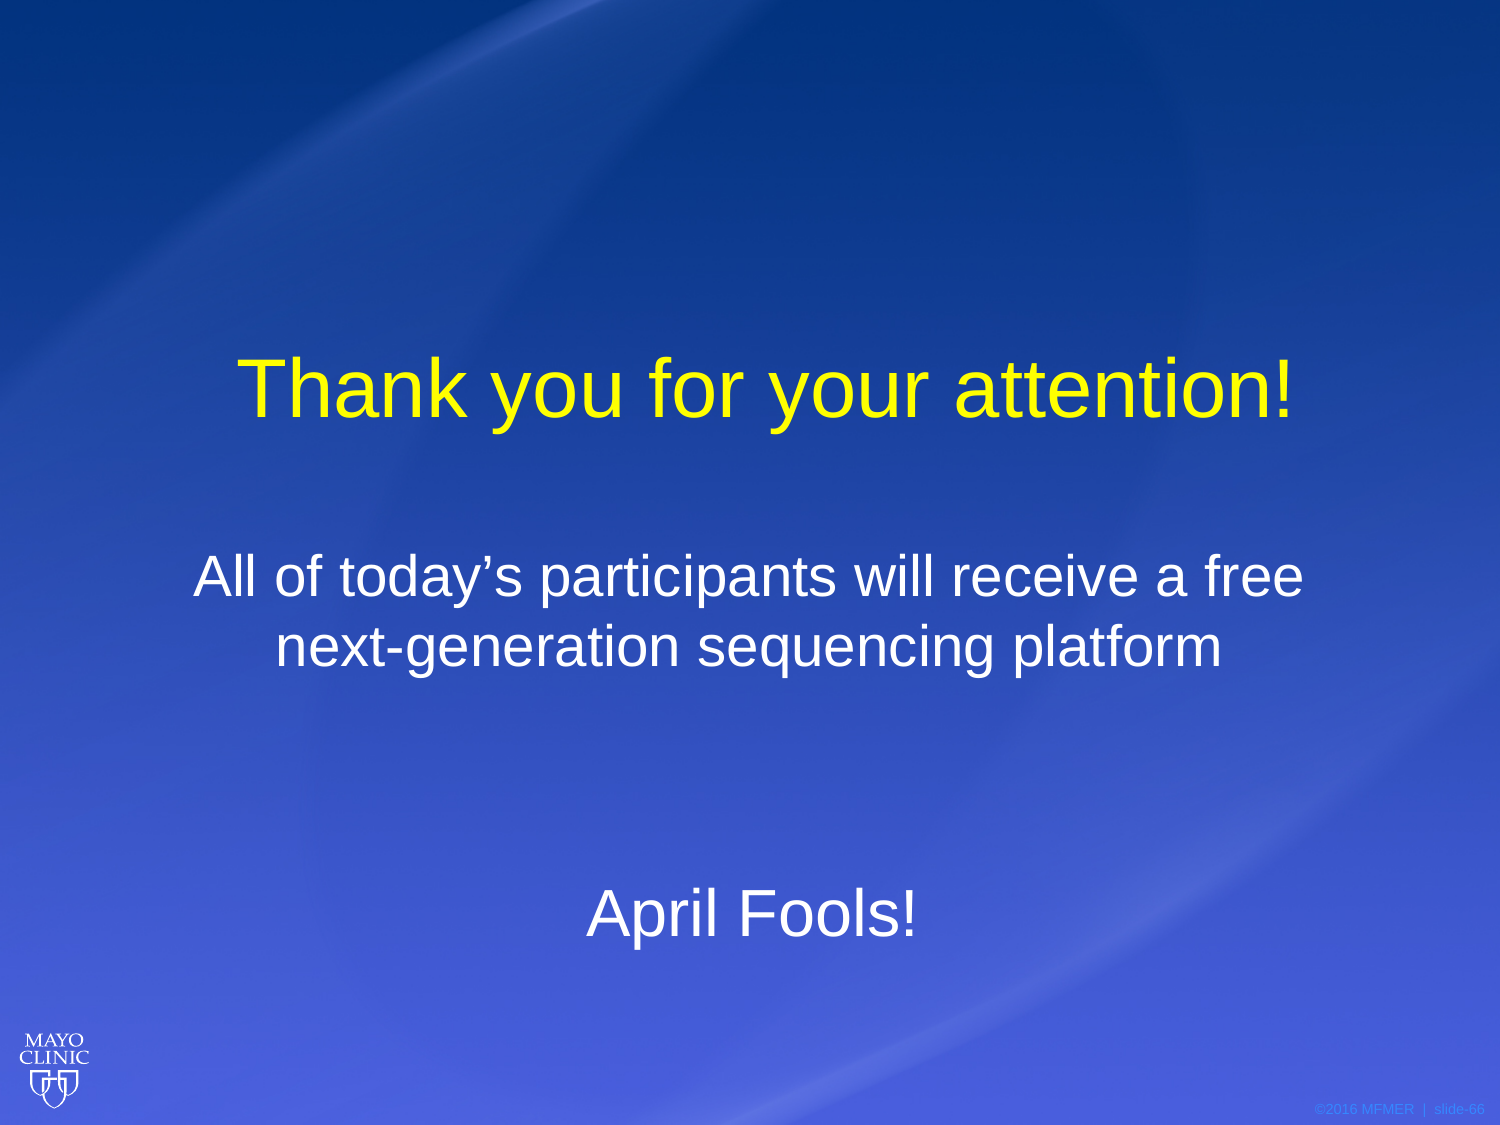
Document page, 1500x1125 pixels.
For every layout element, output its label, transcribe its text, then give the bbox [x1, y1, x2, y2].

title Thank you for your attention! [125, 318, 1409, 444]
text_box All of today’s participants will receive a free next-generation sequencing platform [137, 530, 1363, 686]
picture [0, 0, 1500, 1125]
text_box April Fools! [571, 862, 935, 958]
